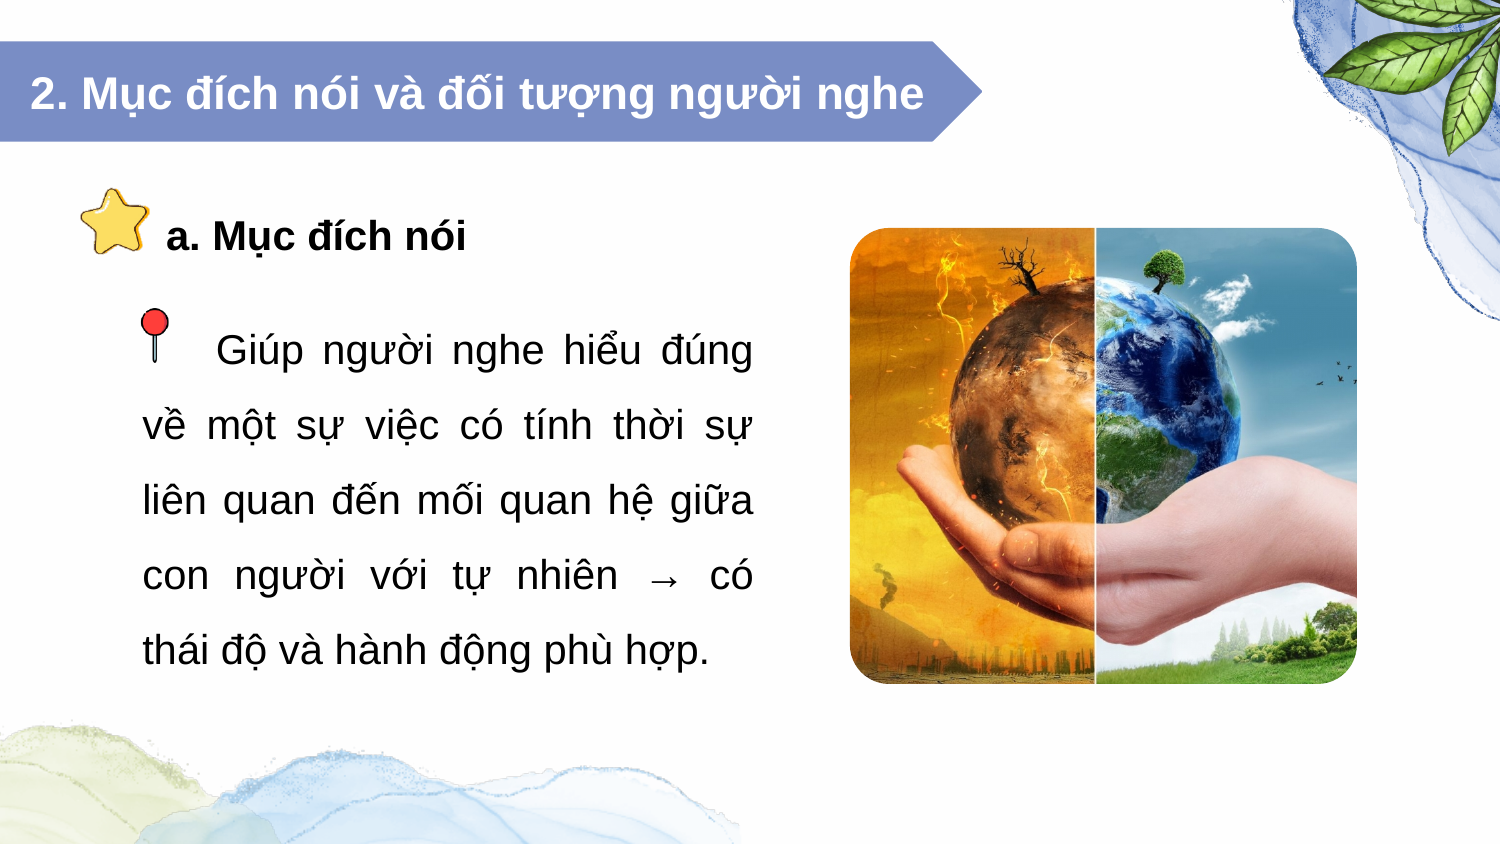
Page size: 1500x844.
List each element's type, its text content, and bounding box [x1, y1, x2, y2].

picture [849, 227, 1358, 685]
picture [1276, 0, 1500, 393]
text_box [65, 171, 491, 275]
text_box 2. Mục đích nói và đối tượng người nghe [0, 40, 984, 143]
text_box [127, 289, 769, 685]
